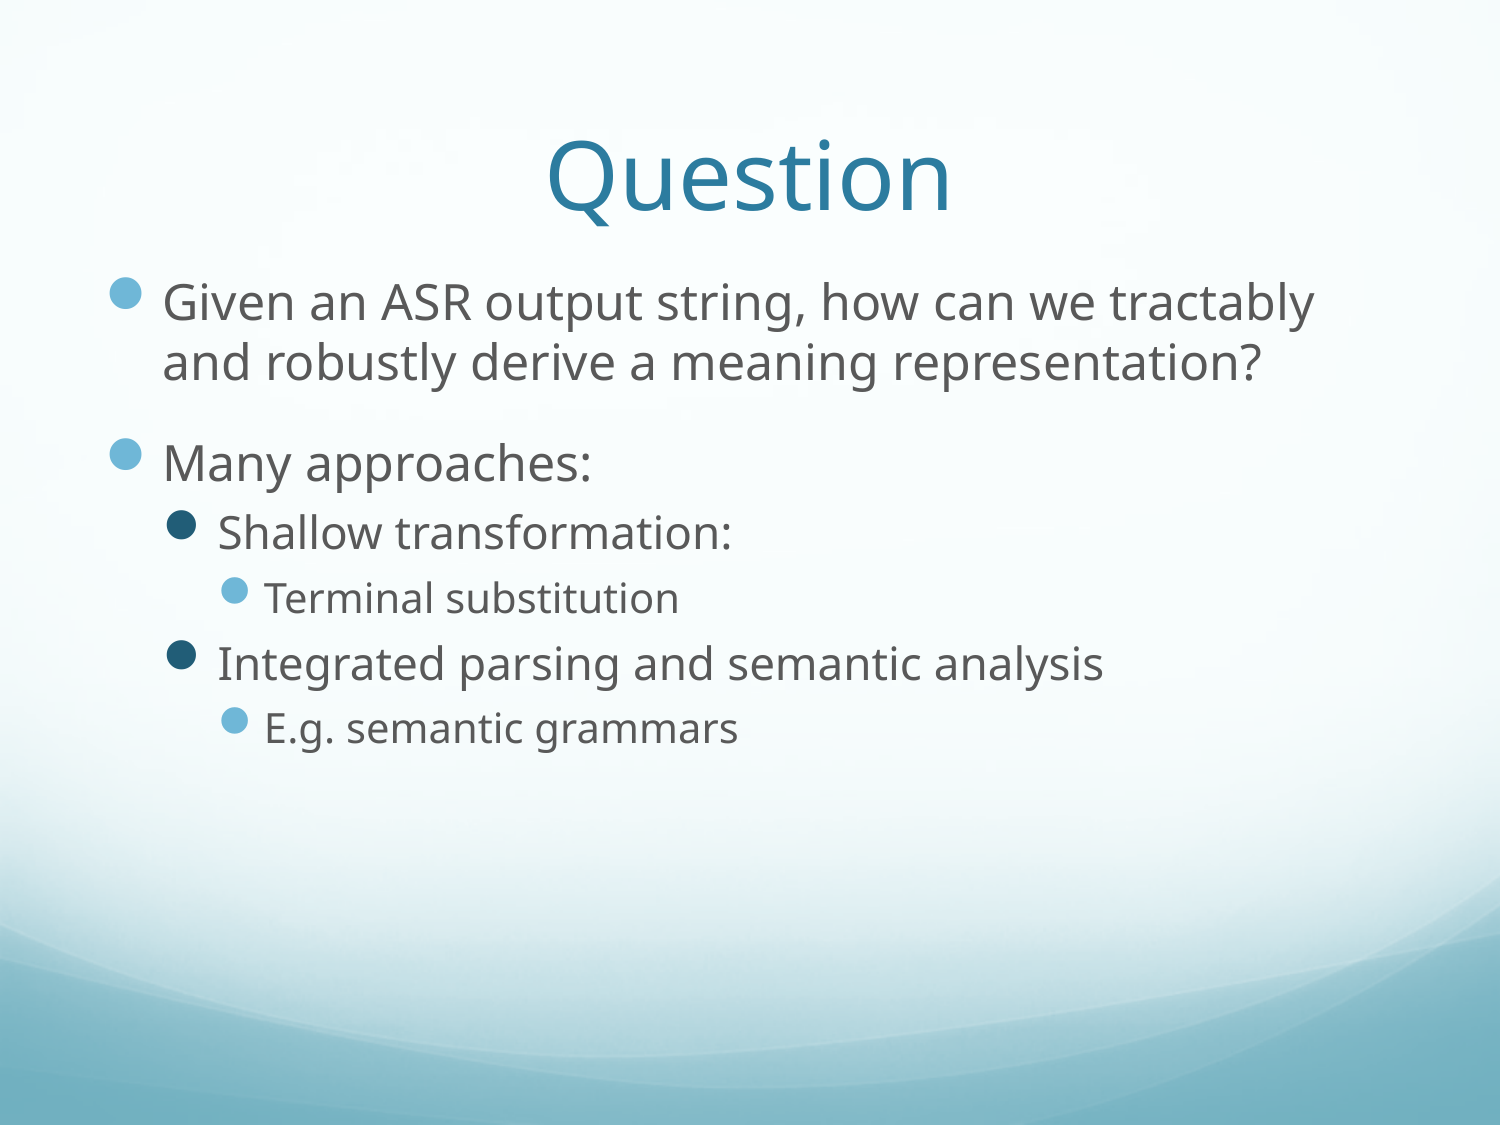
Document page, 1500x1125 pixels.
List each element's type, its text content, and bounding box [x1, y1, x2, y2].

list Given an ASR output string, how can we tractably and robustly derive a meaning representation? Many approaches: Shallow transformation: Terminal substitution Integrated parsing and semantic analysis E.g. semantic grammars [90, 262, 1410, 975]
title Question [90, 17, 1410, 237]
